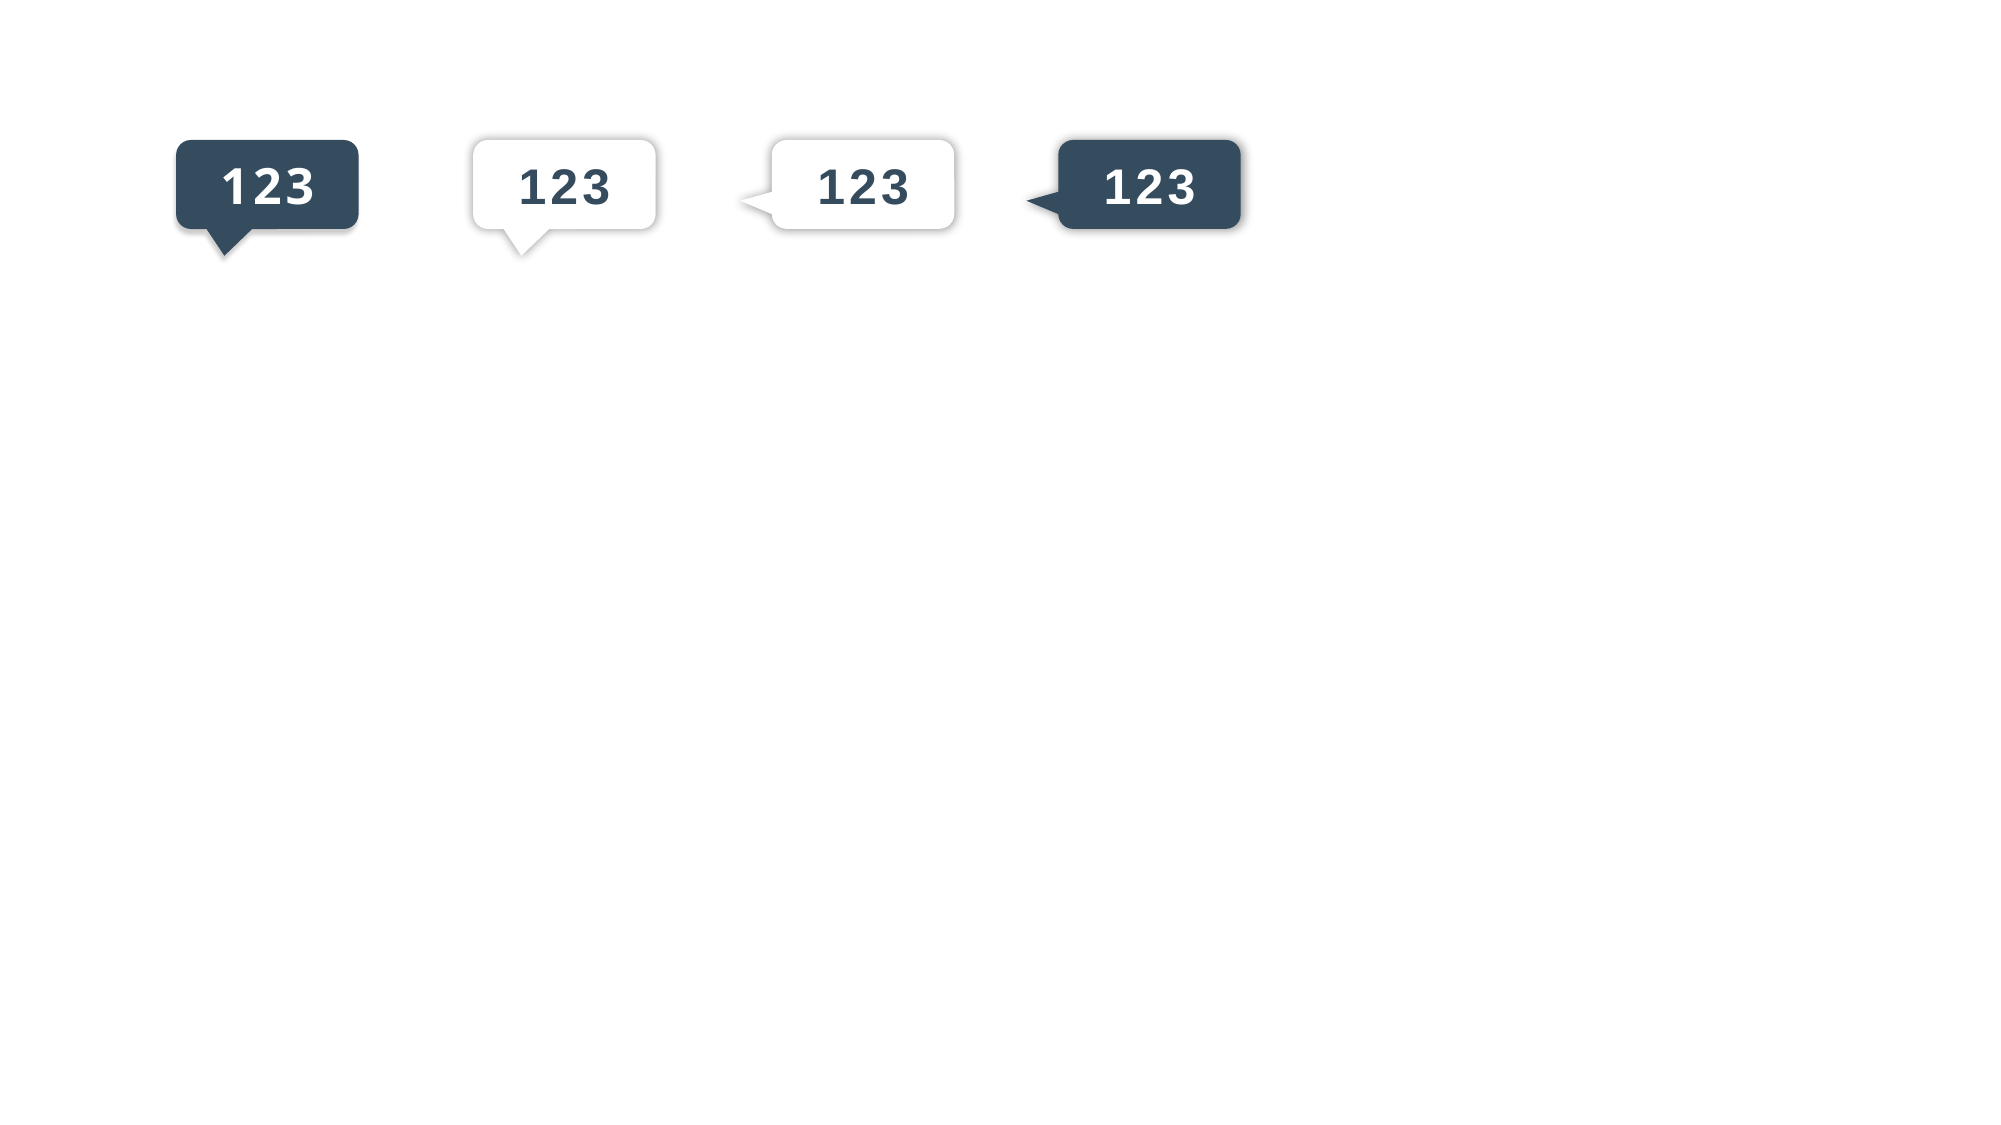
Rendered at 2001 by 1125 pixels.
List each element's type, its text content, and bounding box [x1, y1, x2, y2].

text_box 123 [736, 138, 956, 230]
text_box 123 [1023, 138, 1242, 230]
text_box 123 [472, 138, 657, 258]
text_box 123 [175, 138, 360, 258]
